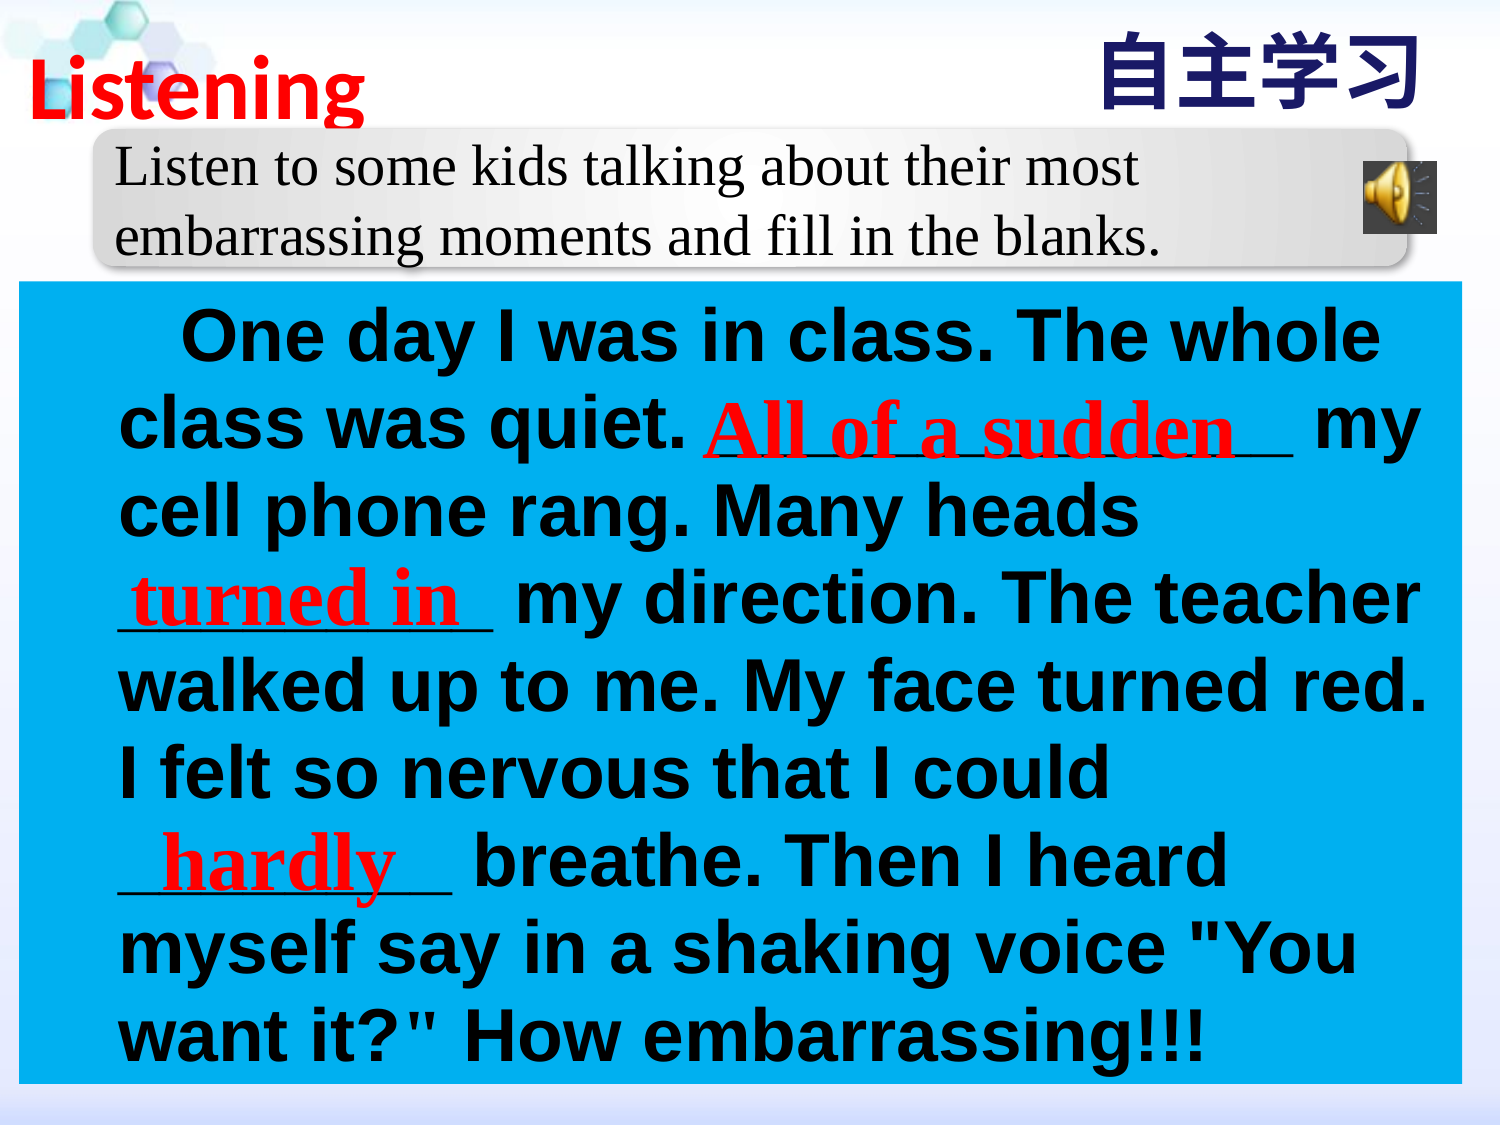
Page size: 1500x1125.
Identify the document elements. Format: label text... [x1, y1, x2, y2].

text_box 自主学习 [1077, 12, 1450, 127]
text_box All of a sudden [687, 368, 1267, 483]
picture [0, 0, 1500, 1125]
text_box hardly [125, 799, 426, 915]
text_box One day I was in class. The whole class was quiet. ______________ my cell phone rang. Many heads _________ my direction. The teacher walked up to me. My face turned red. I felt so nervous that I could ________ breathe. Then I heard myself say in a shaking voice "You want it?" How embarrassing!!! [19, 281, 1463, 1084]
text_box Listen to some kids talking about their most embarrassing moments and fill in the blanks. [92, 128, 1408, 267]
text_box turned in [94, 535, 549, 650]
text_box Listening [13, 20, 439, 117]
